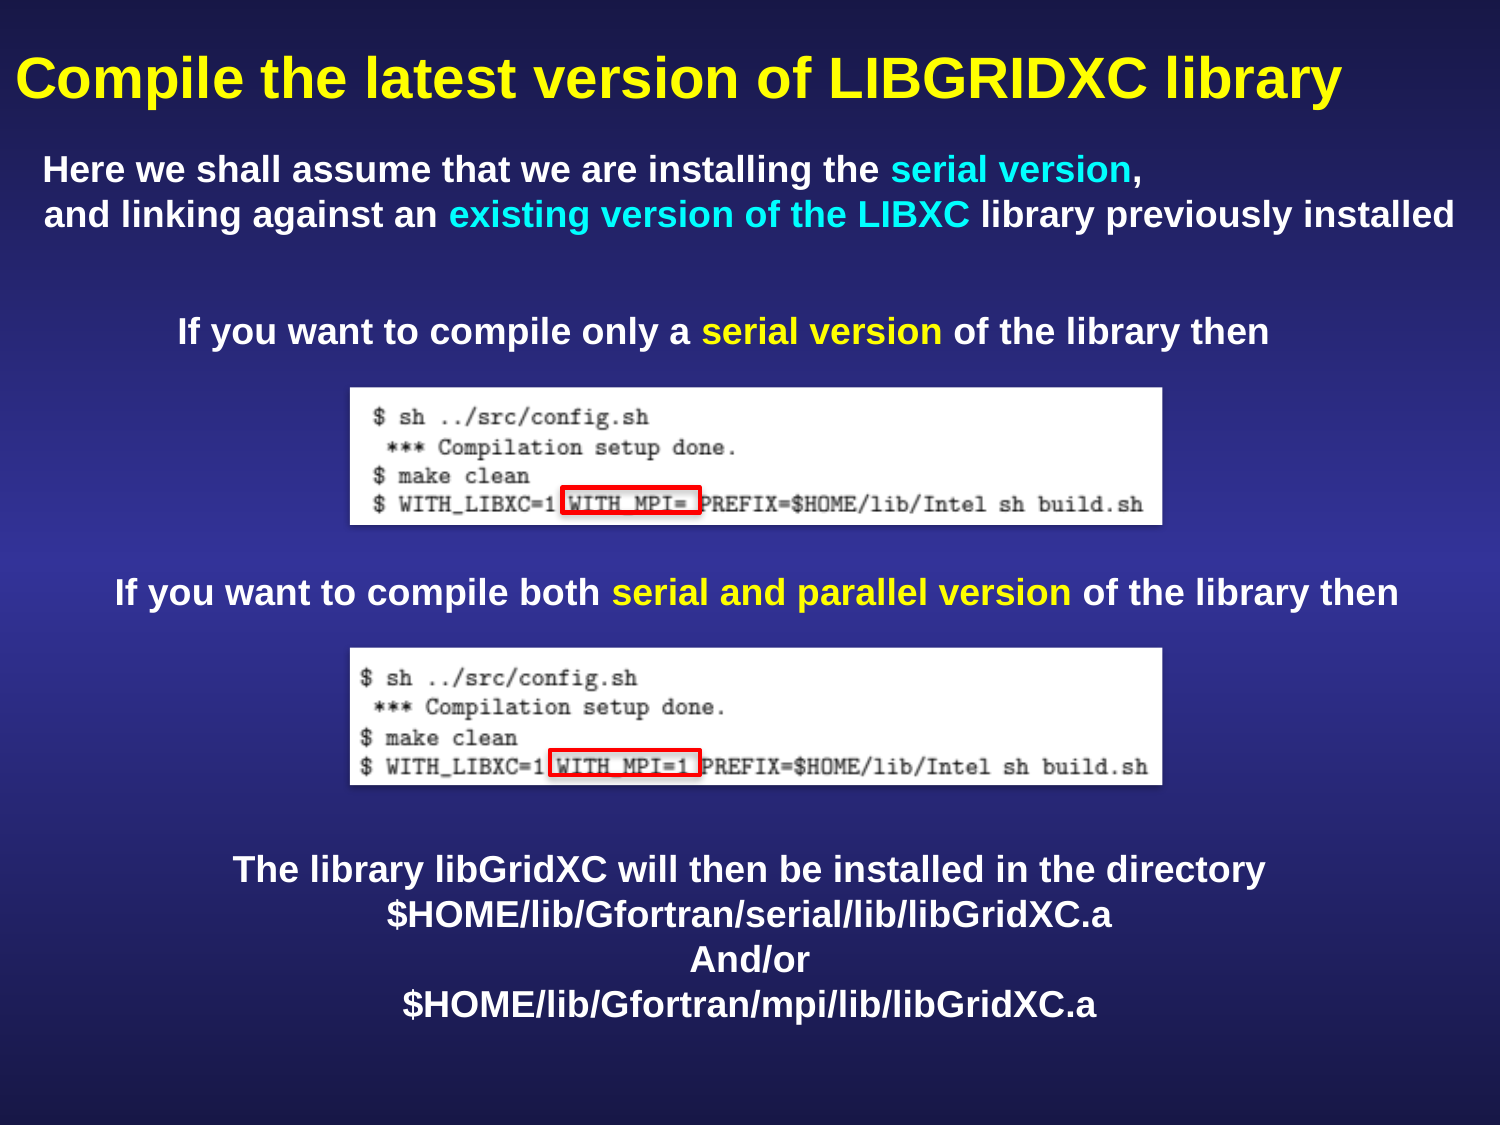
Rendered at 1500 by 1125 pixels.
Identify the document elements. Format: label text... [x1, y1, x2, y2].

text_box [349, 387, 1163, 528]
text_box Here we shall assume that we are installing the serial version, and linking against an existing version of the libxc library previously installed [0, 137, 1500, 243]
text_box If you want to compile both serial and parallel version of the library then [99, 560, 1450, 620]
title Compile the latest version of libgridxc library [0, 0, 1438, 137]
picture [349, 649, 1163, 788]
text_box If you want to compile only a serial version of the library then [162, 299, 1338, 360]
text_box The library libGridXC will then be installed in the directory $HOME/lib/Gfortran/serial/lib/libGridXC.a And/or $HOME/lib/Gfortran/mpi/lib/libGridXC.a [0, 837, 1500, 1078]
